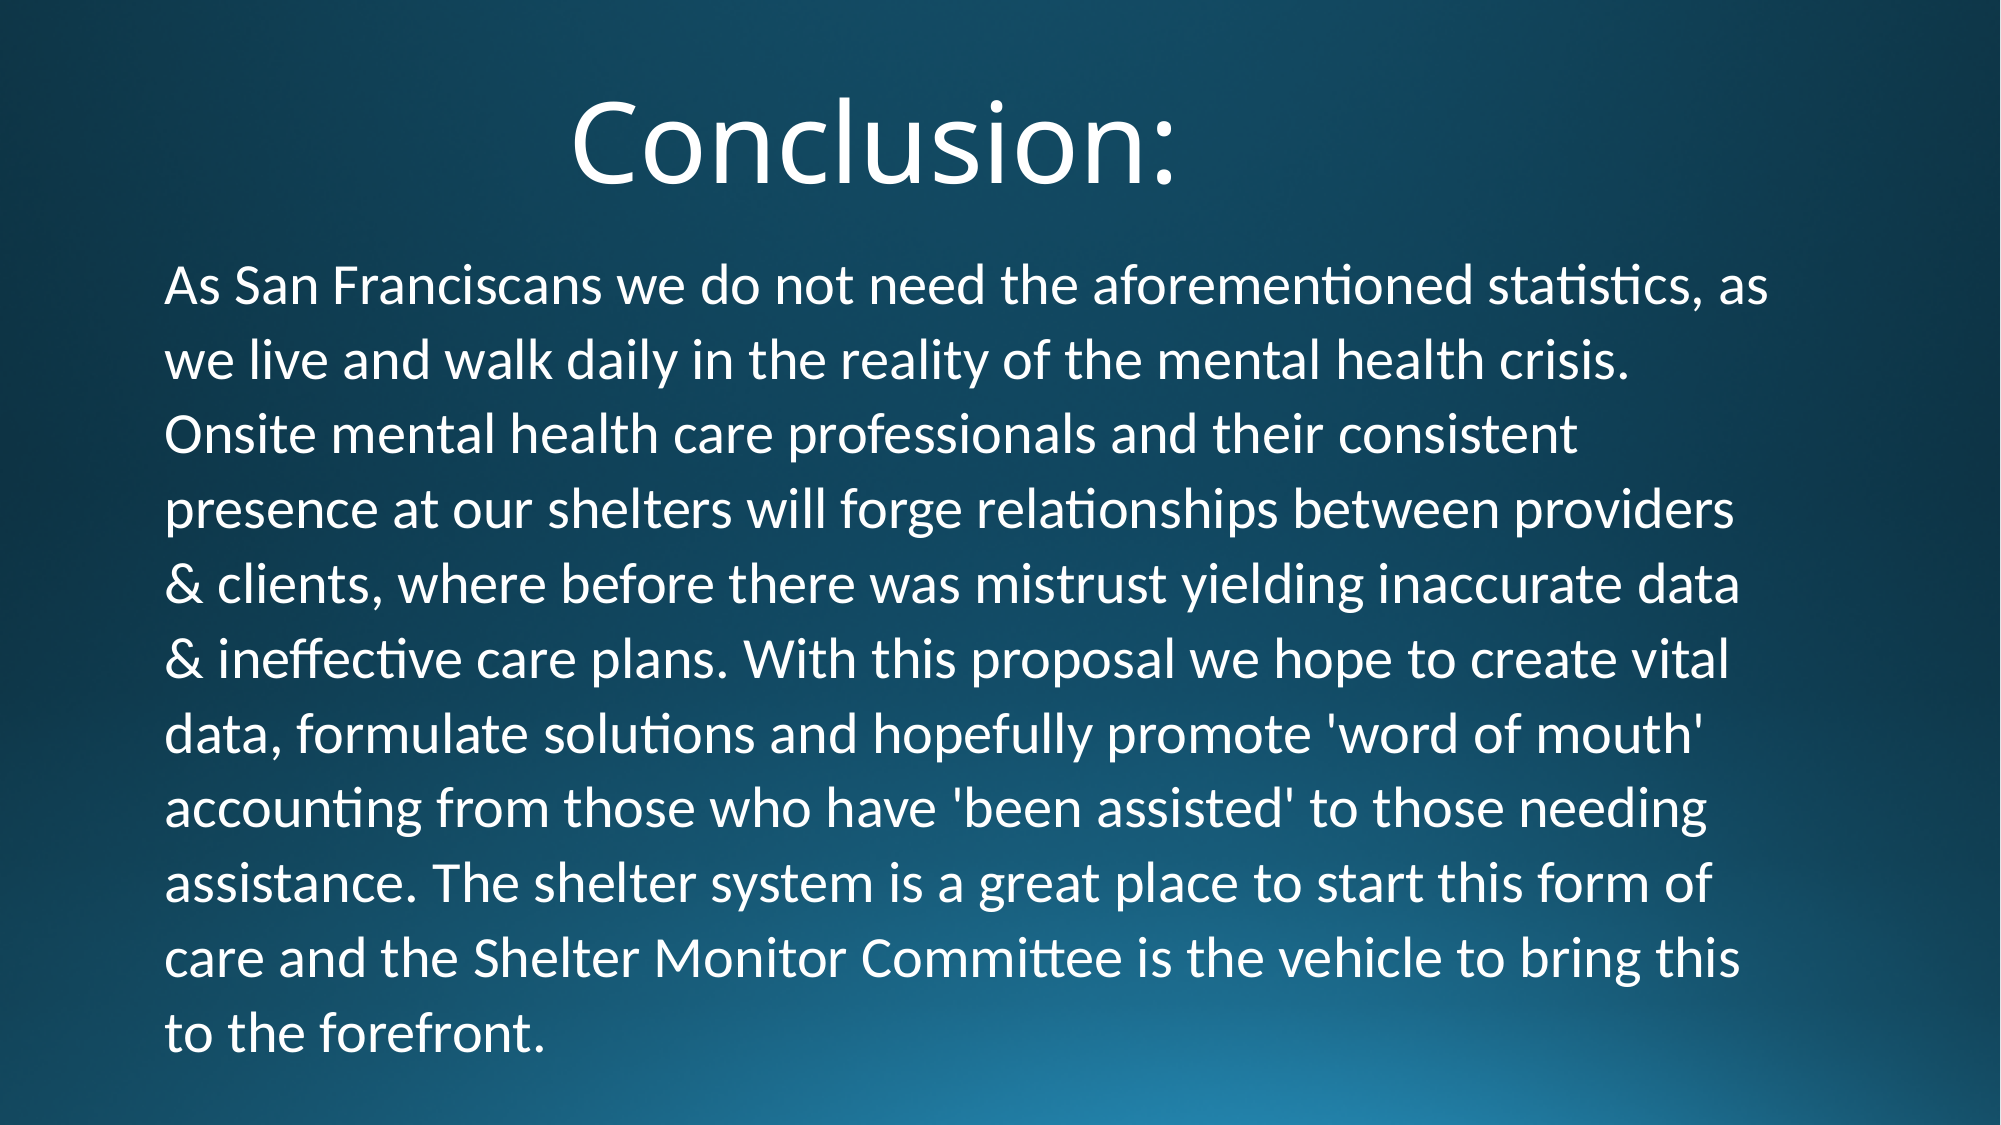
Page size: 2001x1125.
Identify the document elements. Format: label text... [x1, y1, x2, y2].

picture [0, 0, 2001, 1125]
text_box As San Franciscans we do not need the aforementioned statistics, as we live and walk daily in the reality of the mental health crisis. Onsite mental health care professionals and their consistent presence at our shelters will forge relationships between providers & clients, where before there was mistrust yielding inaccurate data & ineffective care plans. With this proposal we hope to create vital data, formulate solutions and hopefully promote 'word of mouth' accounting from those who have 'been assisted' to those needing assistance. The shelter system is a great place to start this form of care and the Shelter Monitor Committee is the vehicle to bring this to the forefront. [150, 233, 1803, 1072]
title Conclusion: [137, 59, 1611, 234]
